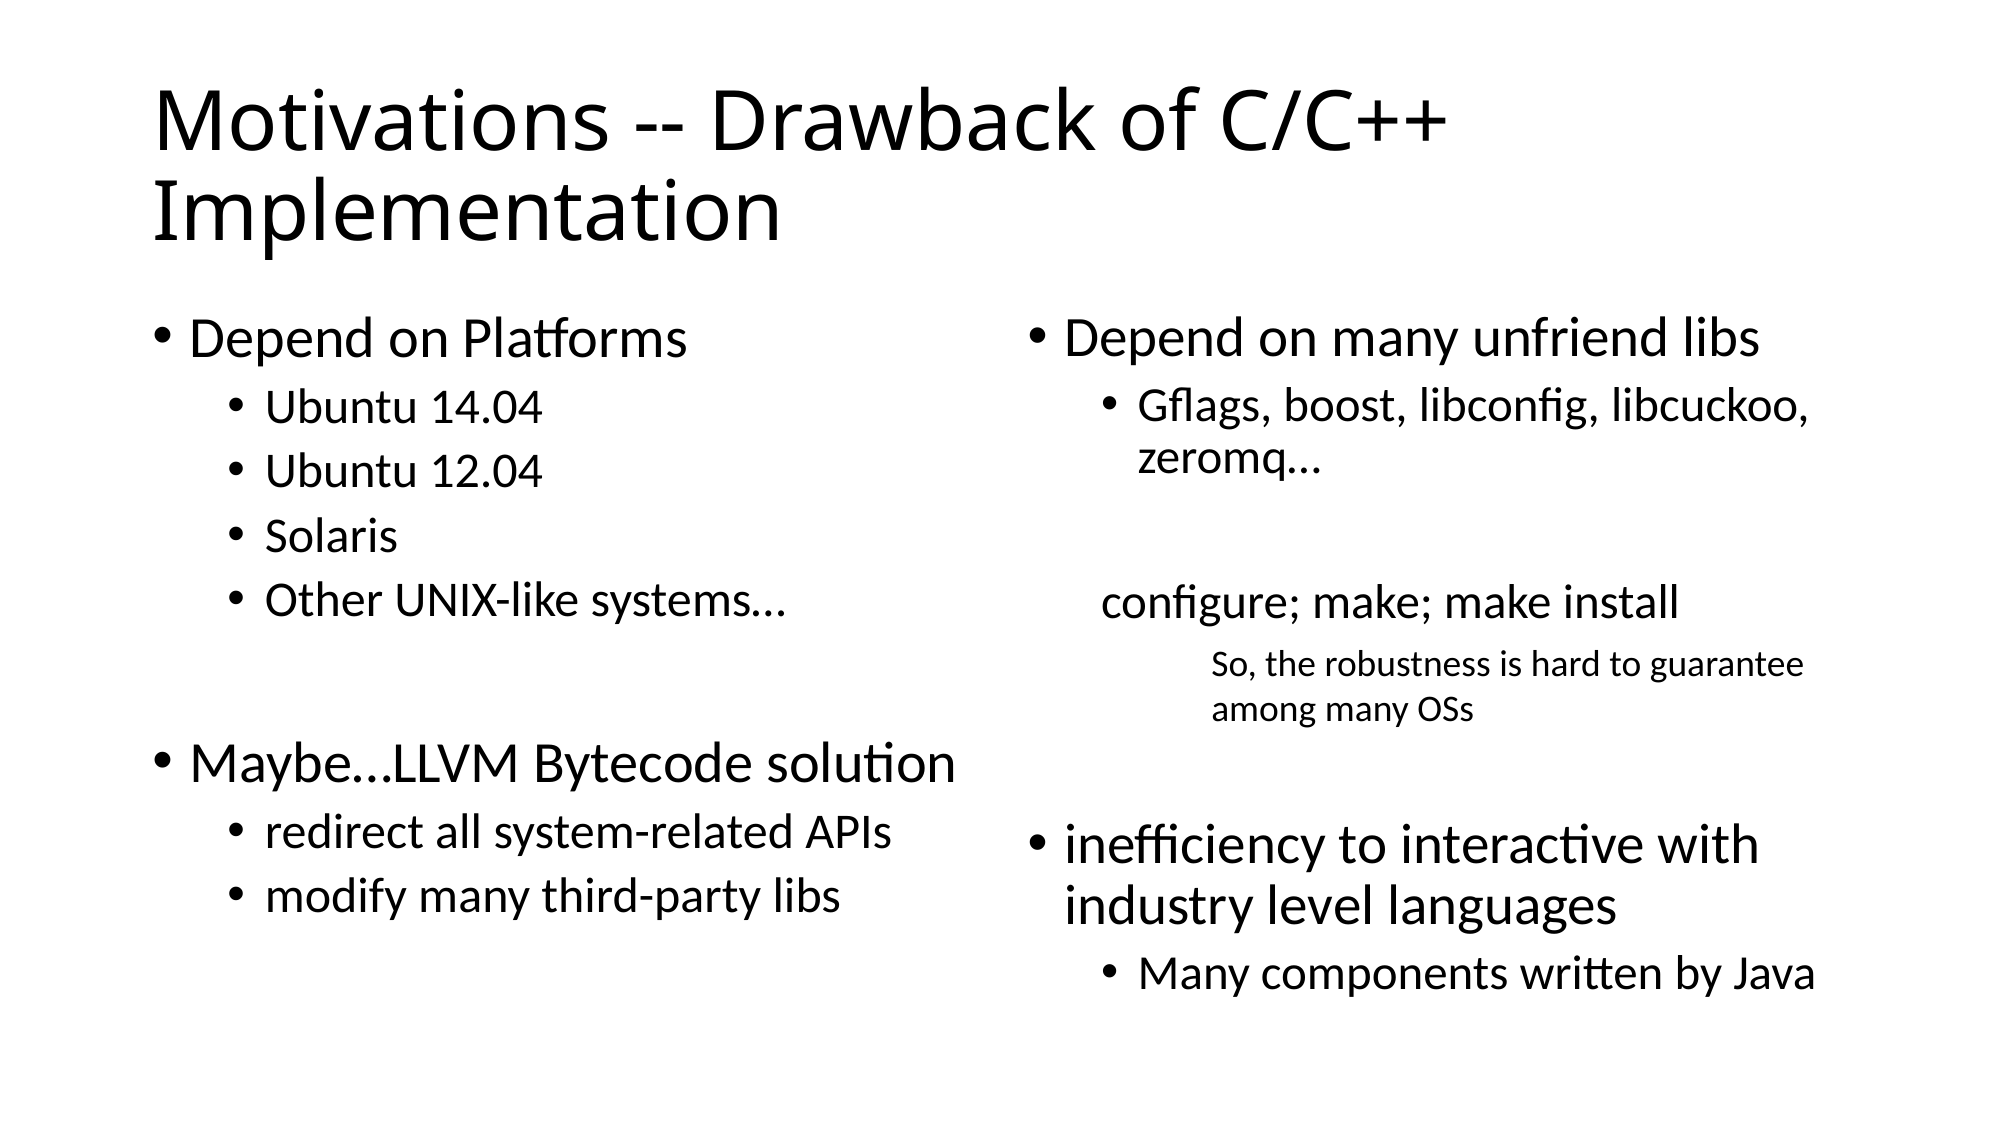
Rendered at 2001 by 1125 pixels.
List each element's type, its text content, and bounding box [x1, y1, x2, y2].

list Depend on Platforms Ubuntu 14.04 Ubuntu 12.04 Solaris Other UNIX-like systems… Maybe…LLVM Bytecode solution redirect all system-related APIs modify many third-party libs [137, 299, 988, 1014]
list Depend on many unfriend libs Gflags, boost, libconfig, libcuckoo, zeromq… configure; make; make install inefficiency to interactive with industry level languages Many components written by Java [1012, 299, 1863, 1014]
text_box So, the robustness is hard to guarantee among many OSs [1196, 631, 1863, 737]
title Motivations -- Drawback of C/C++ Implementation [137, 59, 1863, 278]
